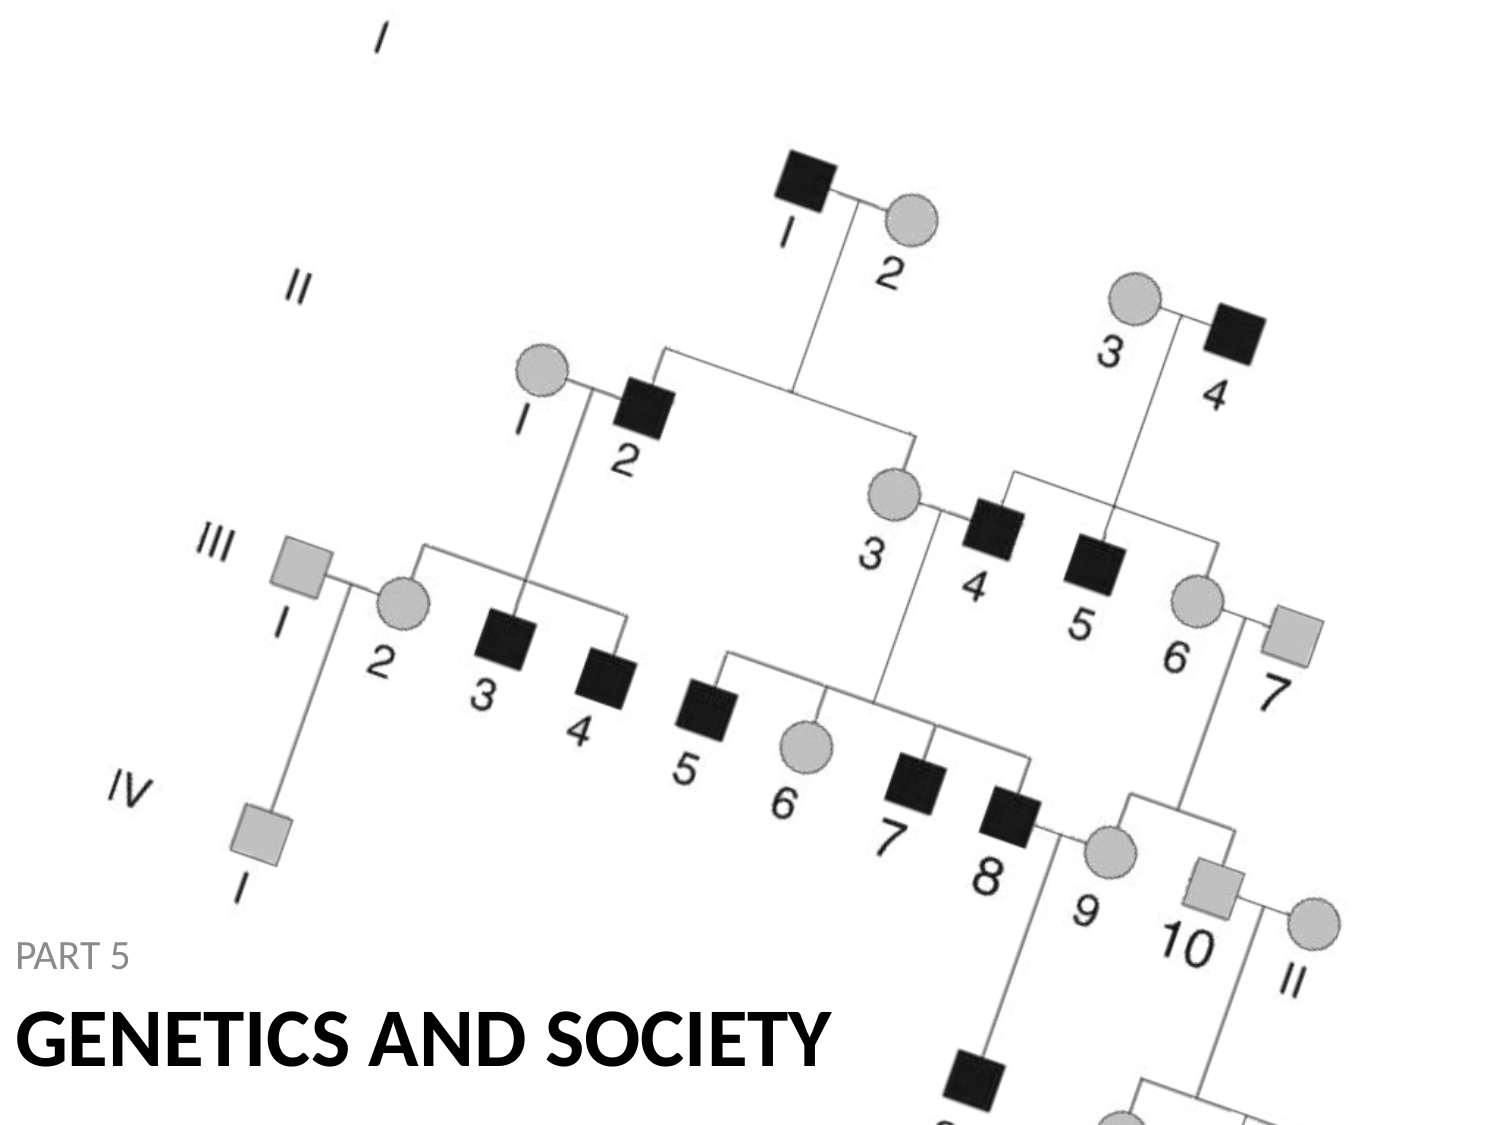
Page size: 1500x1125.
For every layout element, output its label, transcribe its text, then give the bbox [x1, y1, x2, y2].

picture [103, 0, 1500, 1125]
title Genetics and Society [0, 986, 168, 1125]
list PART 5 [0, 739, 167, 986]
